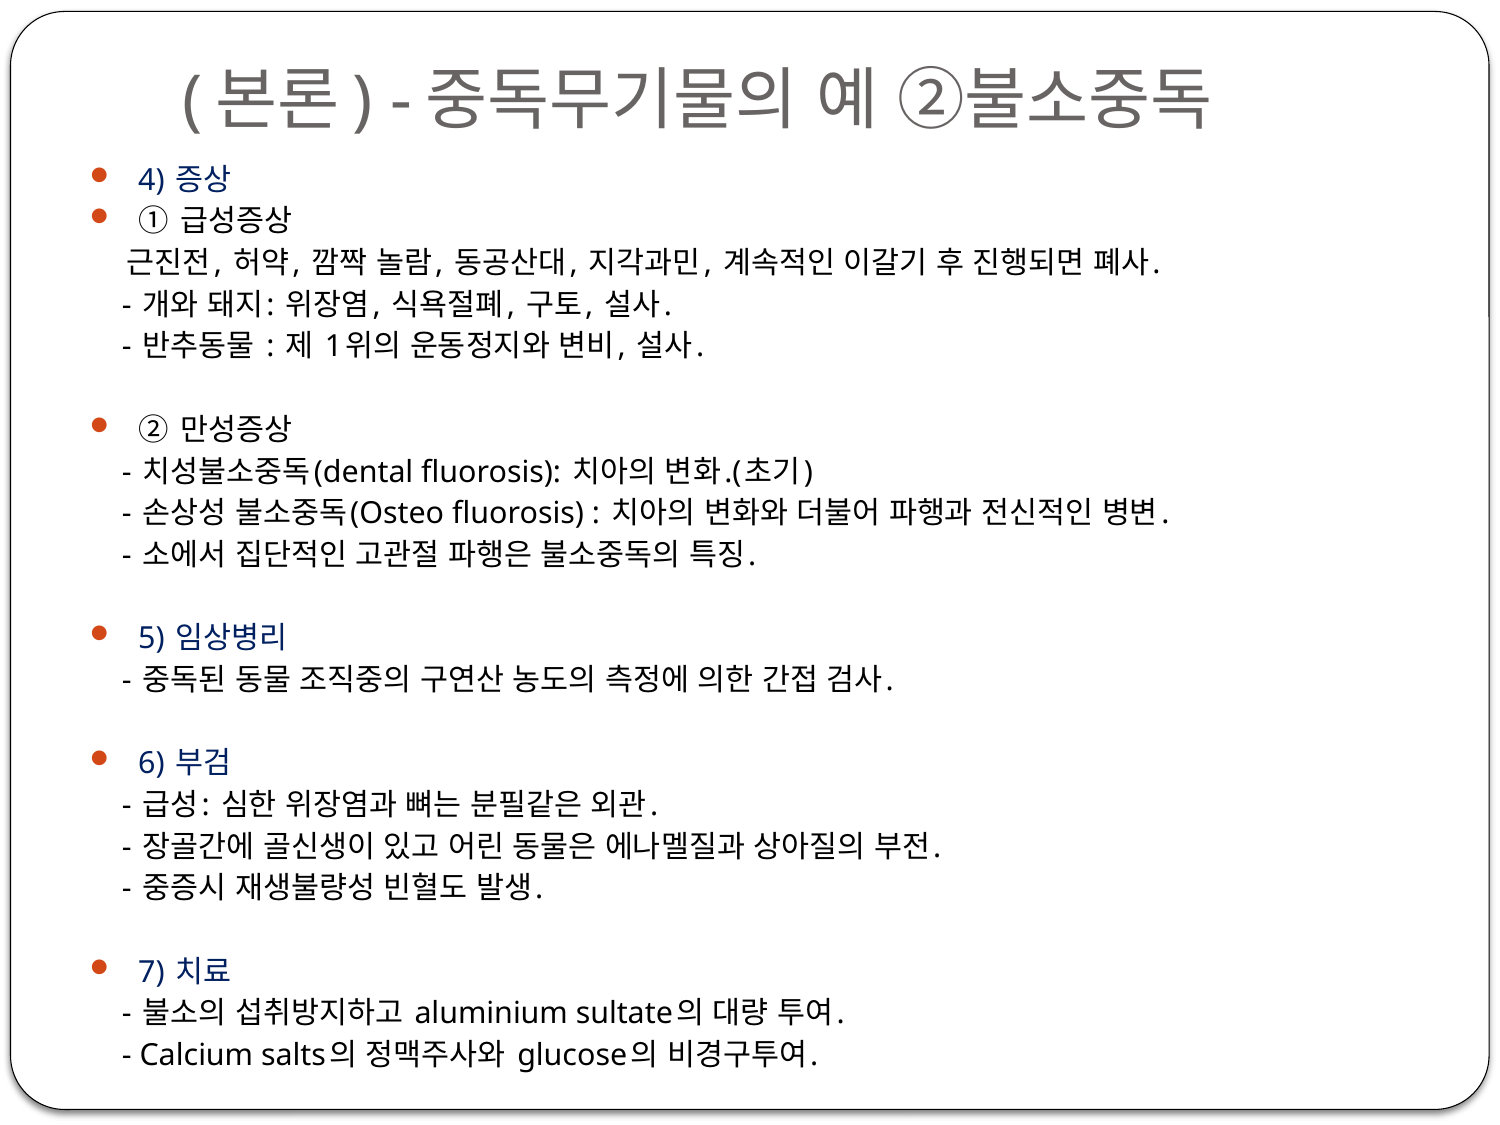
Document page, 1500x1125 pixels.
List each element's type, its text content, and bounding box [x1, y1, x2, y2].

title (본론) -중독무기물의 예 ②불소중독 [150, 45, 1425, 152]
list 4) 증상 ① 급성증상 근진전, 허약, 깜짝 놀람, 동공산대, 지각과민, 계속적인 이갈기 후 진행되면 폐사. - 개와 돼지: 위장염, 식욕절폐, 구토, 설사. - 반추동물 : 제 1위의 운동정지와 변비, 설사. ② 만성증상 - 치성불소중독(dental fluorosis): 치아의 변화.(초기) - 손상성 불소중독(Osteo fluorosis) : 치아의 변화와 더불어 파행과 전신적인 병변. - 소에서 집단적인 고관절 파행은 불소중독의 특징. 5) 임상병리 - 중독된 동물 조직중의 구연산 농도의 측정에 의한 간접 검사. 6) 부검 - 급성: 심한 위장염과 뼈는 분필같은 외관. - 장골간에 골신생이 있고 어린 동물은 에나멜질과 상아질의 부전. - 중증시 재생불량성 빈혈도 발생. 7) 치료 - 불소의 섭취방지하고 aluminium sultate의 대량 투여. - Calcium salts의 정맥주사와 glucose의 비경구투여. [75, 152, 1465, 1090]
